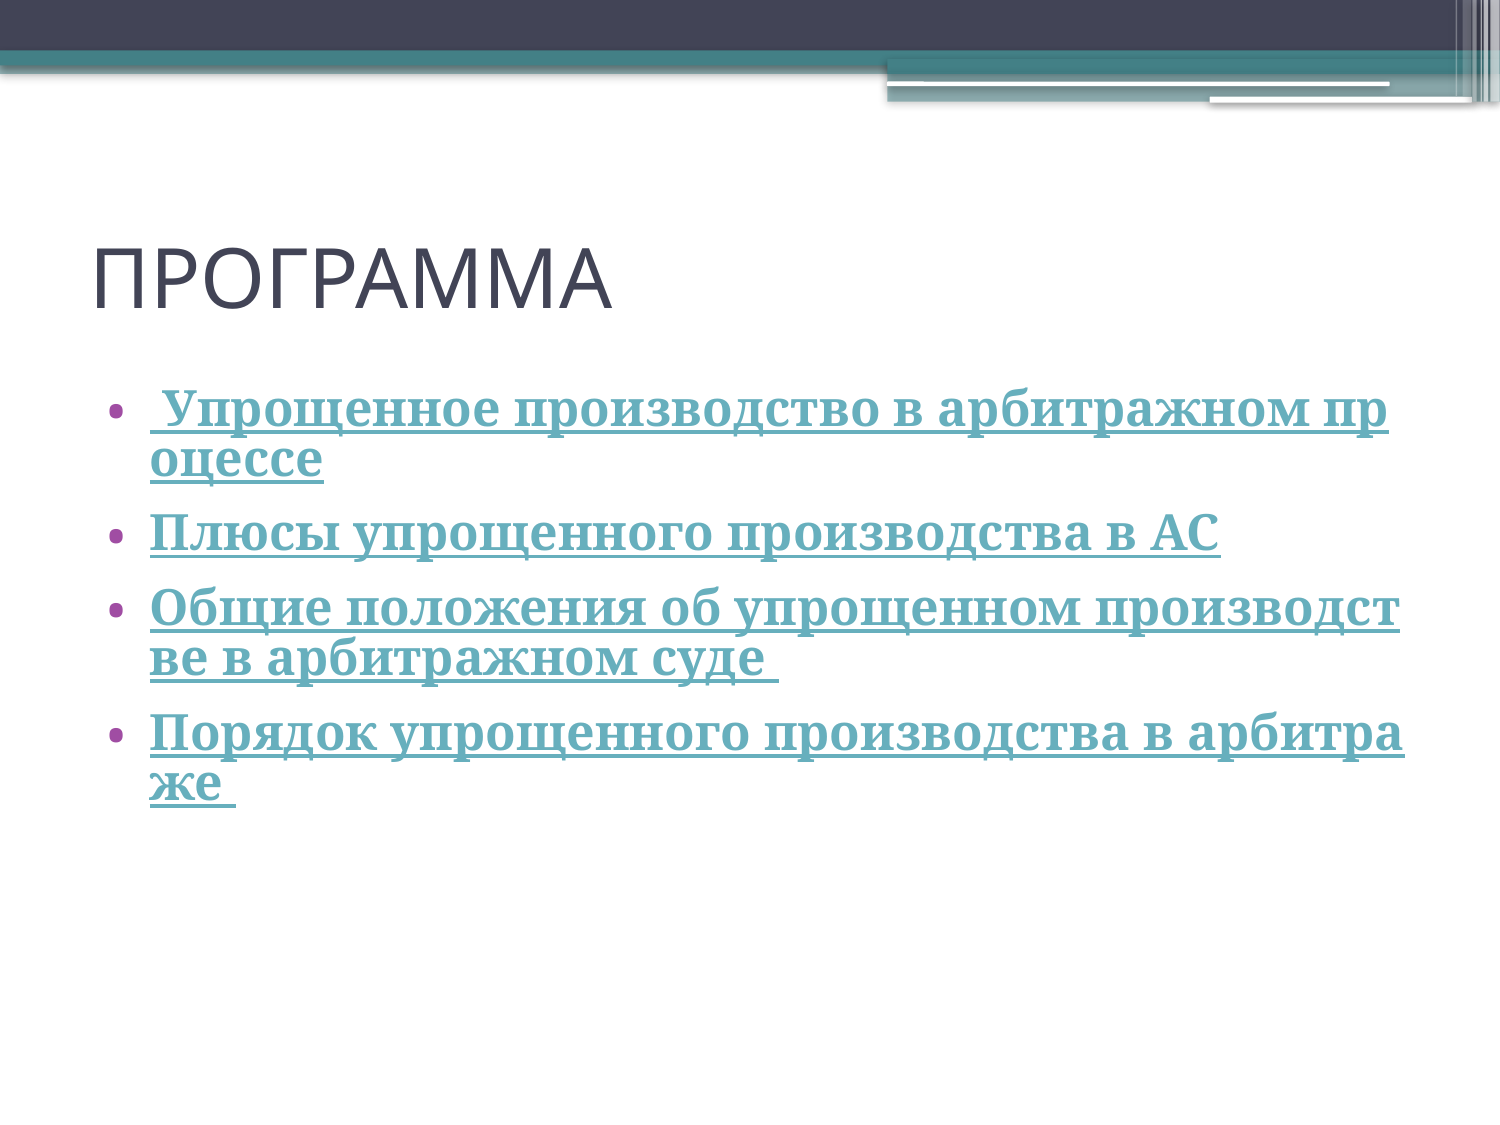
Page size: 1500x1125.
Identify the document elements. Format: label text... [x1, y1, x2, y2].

list Упрощенное производство в арбитражном процессе Плюсы упрощенного производства в АС Общие положения об упрощенном производстве в арбитражном суде Порядок упрощенного производства в арбитраже [75, 368, 1425, 1079]
title ПРОГРАММА [75, 187, 1425, 363]
